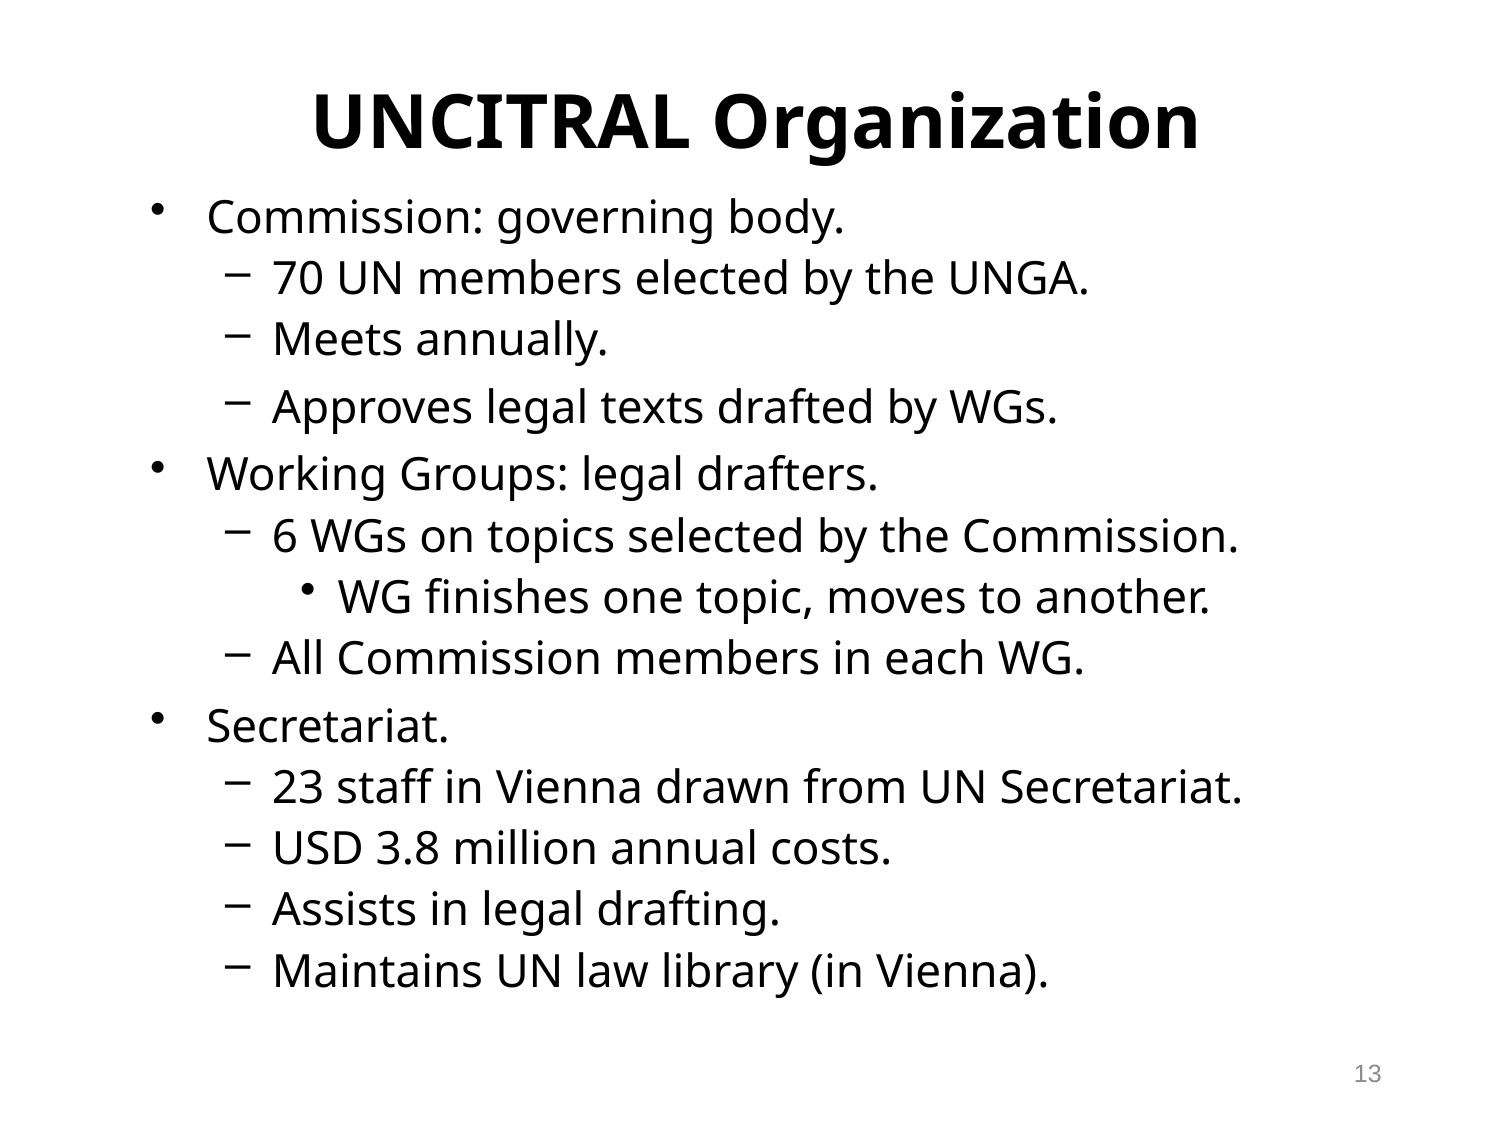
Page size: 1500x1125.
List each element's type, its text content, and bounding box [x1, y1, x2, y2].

list Commission: governing body. 70 UN members elected by the UNGA. Meets annually. Approves legal texts drafted by WGs. Working Groups: legal drafters. 6 WGs on topics selected by the Commission. WG finishes one topic, moves to another. All Commission members in each WG. Secretariat. 23 staff in Vienna drawn from UN Secretariat. USD 3.8 million annual costs. Assists in legal drafting. Maintains UN law library (in Vienna). [149, 187, 1351, 1001]
slide_number 13 [1059, 1042, 1397, 1103]
title UNCITRAL Organization [62, 62, 1451, 176]
